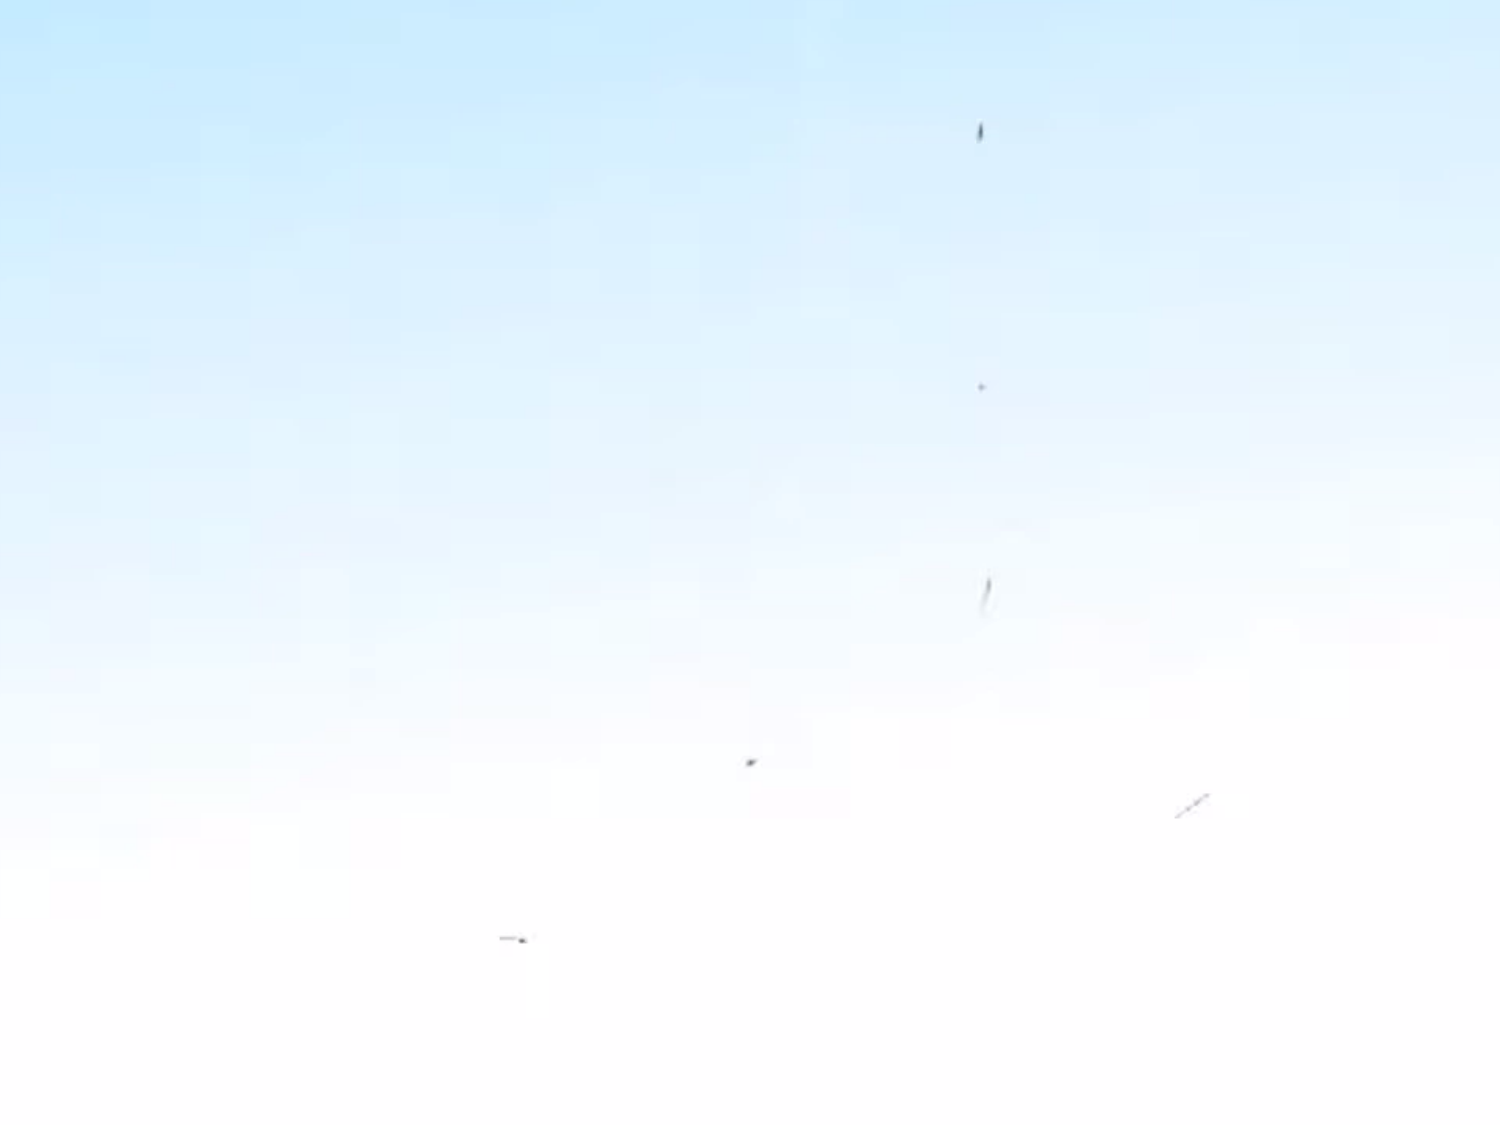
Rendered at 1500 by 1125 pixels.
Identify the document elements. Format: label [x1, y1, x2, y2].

text_box [0, 0, 1500, 1125]
